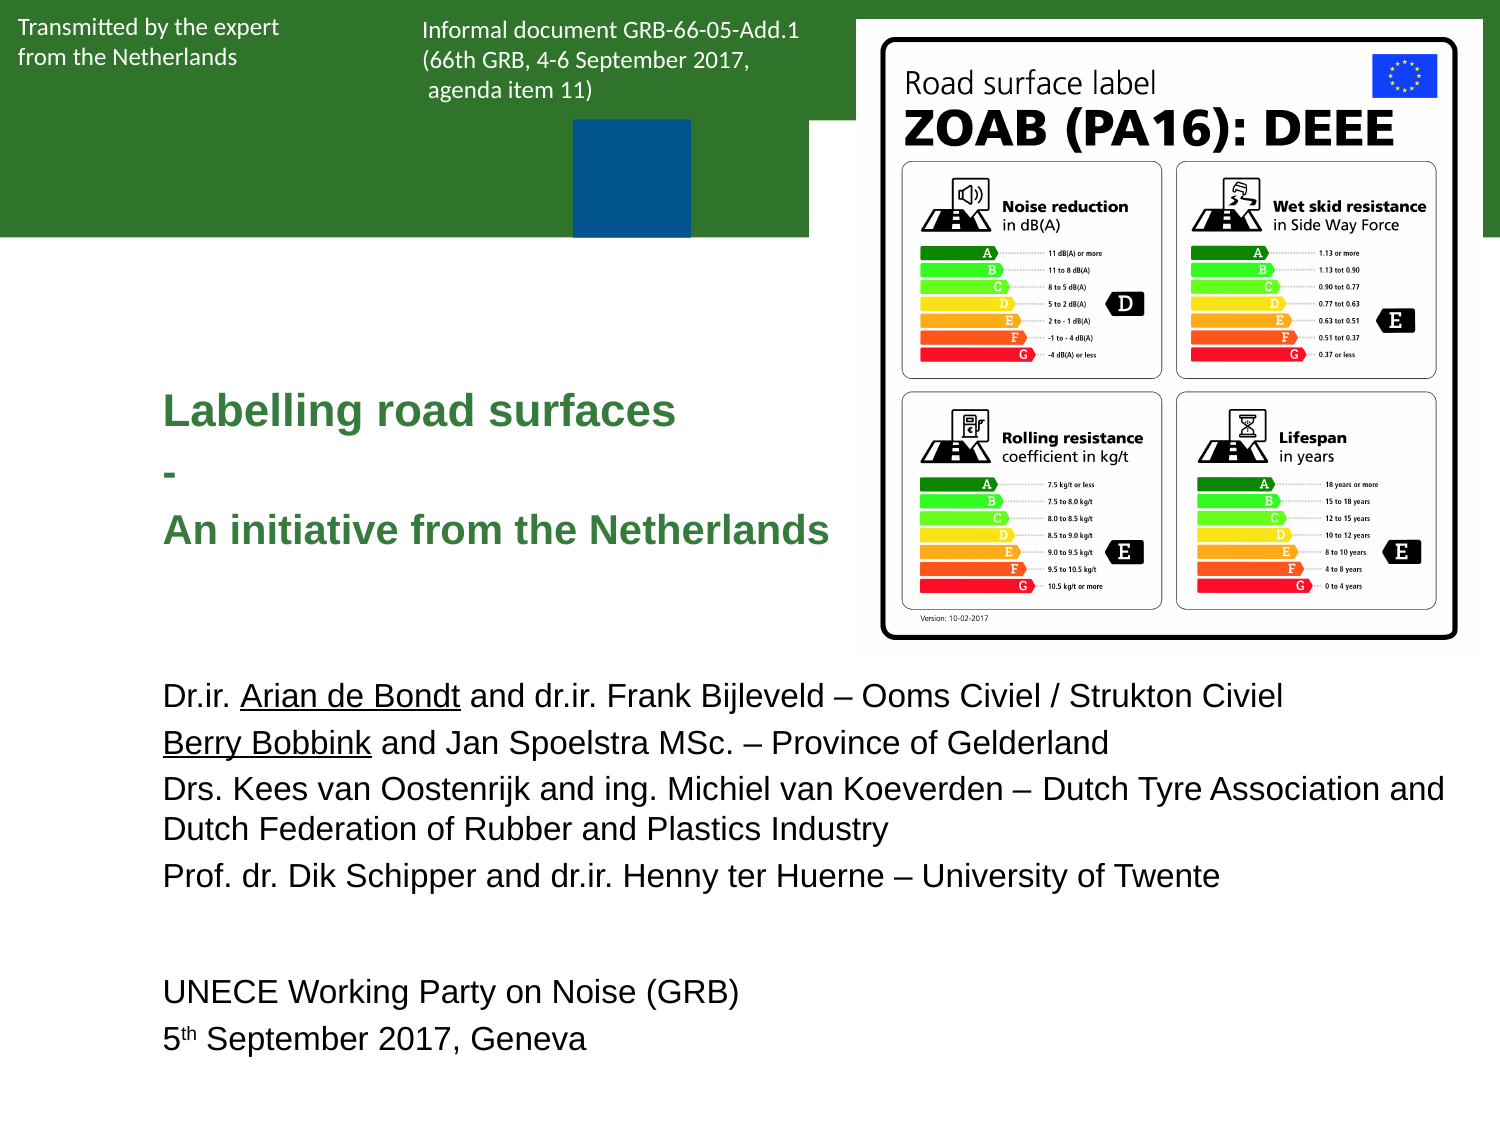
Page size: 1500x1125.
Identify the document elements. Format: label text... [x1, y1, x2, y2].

list Labelling road surfaces - An initiative from the Netherlands [147, 373, 850, 548]
list Dr.ir. Arian de Bondt and dr.ir. Frank Bijleveld – Ooms Civiel / Strukton Civiel Berry Bobbink and Jan Spoelstra MSc. – Province of Gelderland Drs. Kees van Oostenrijk and ing. Michiel van Koeverden – Dutch Tyre Association and Dutch Federation of Rubber and Plastics Industry Prof. dr. Dik Schipper and dr.ir. Henny ter Huerne – University of Twente UNECE Working Party on Noise (GRB) 5th September 2017, Geneva [147, 562, 1500, 962]
text_box Informal document GRB-66-05-Add.1 (66th GRB, 4-6 September 2017, agenda item 11) [407, 5, 833, 111]
picture [855, 18, 1483, 659]
text_box Transmitted by the expert from the Netherlands [3, 3, 349, 78]
